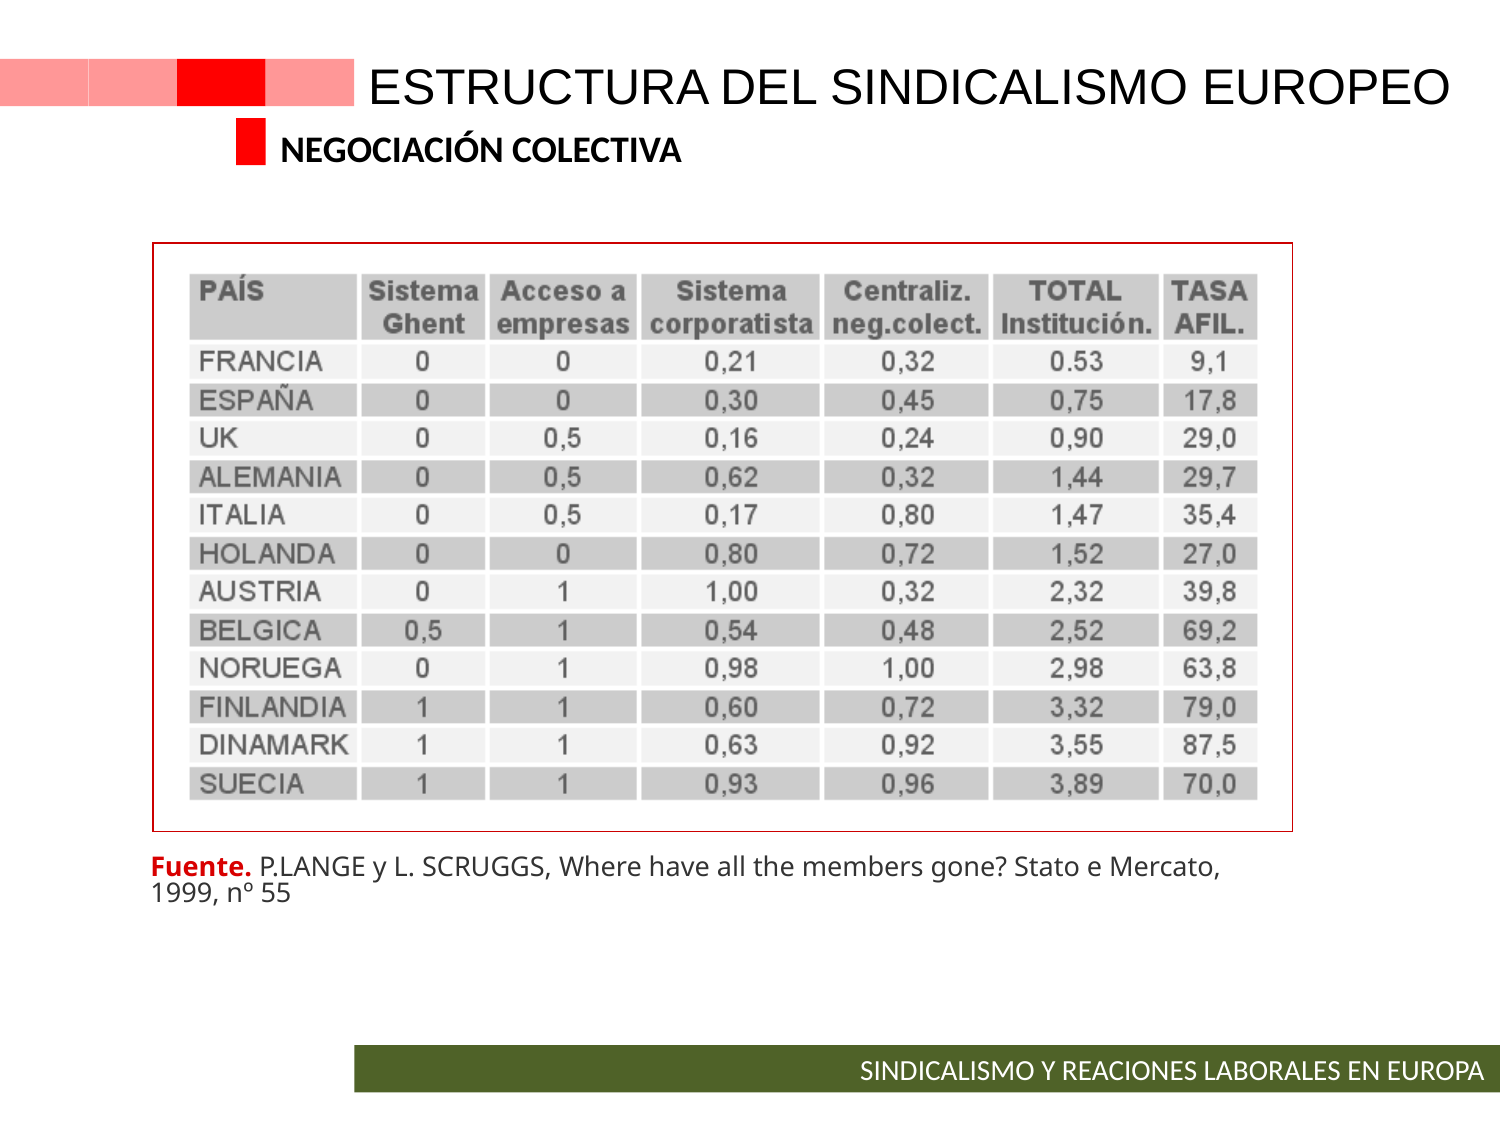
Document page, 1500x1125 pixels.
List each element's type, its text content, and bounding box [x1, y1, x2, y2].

text_box [234, 116, 268, 167]
text_box [264, 57, 354, 108]
picture [153, 243, 1292, 832]
text_box NEGOCIACIÓN COLECTIVA [265, 118, 1471, 178]
text_box ESTRUCTURA DEL SINDICALISMO EUROPEO [354, 47, 1500, 122]
text_box SINDICALISMO Y REACIONES LABORALES EN EUROPA [352, 1043, 1500, 1094]
text_box [175, 57, 264, 108]
text_box [0, 57, 86, 108]
text_box Fuente. P.LANGE y L. SCRUGGS, Where have all the members gone? Stato e Mercato, 1999, nº 55 [135, 848, 1302, 955]
text_box [86, 57, 175, 108]
